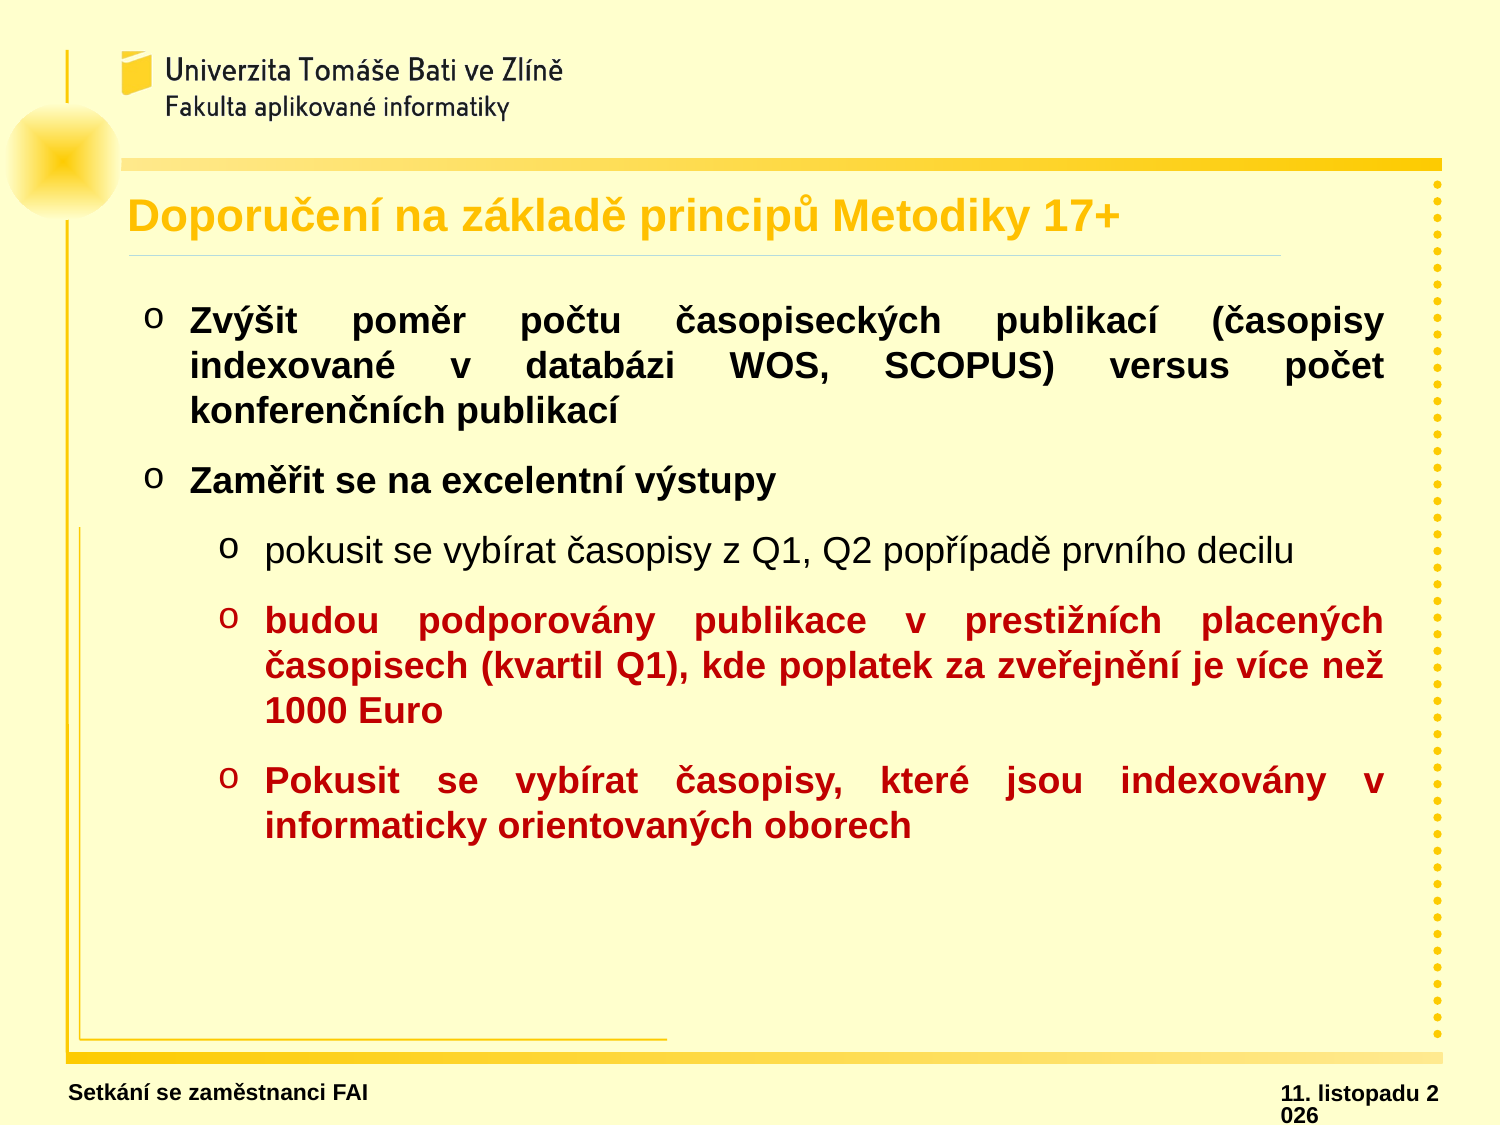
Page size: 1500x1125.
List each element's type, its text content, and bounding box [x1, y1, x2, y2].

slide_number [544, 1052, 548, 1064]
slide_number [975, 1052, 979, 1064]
picture [61, 7, 621, 168]
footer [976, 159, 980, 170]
text_box Doporučení na základě principů Metodiky 17+ [113, 172, 1400, 327]
slide_number 26. ledna 2020 [1265, 1070, 1455, 1107]
footer Setkání se zaměstnanci FAI [52, 1070, 727, 1107]
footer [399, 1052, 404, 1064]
text_box Zvýšit poměr počtu časopiseckých publikací (časopisy indexované v databázi WOS, SCOPUS) versus počet konferenčních publikací Zaměřit se na excelentní výstupy pokusit se vybírat časopisy z Q1, Q2 popřípadě prvního decilu budou podporovány publikace v prestižních placených časopisech (kvartil Q1), kde poplatek za zveřejnění je více než 1000 Euro Pokusit se vybírat časopisy, které jsou indexovány v informaticky orientovaných oborech [127, 289, 1400, 924]
